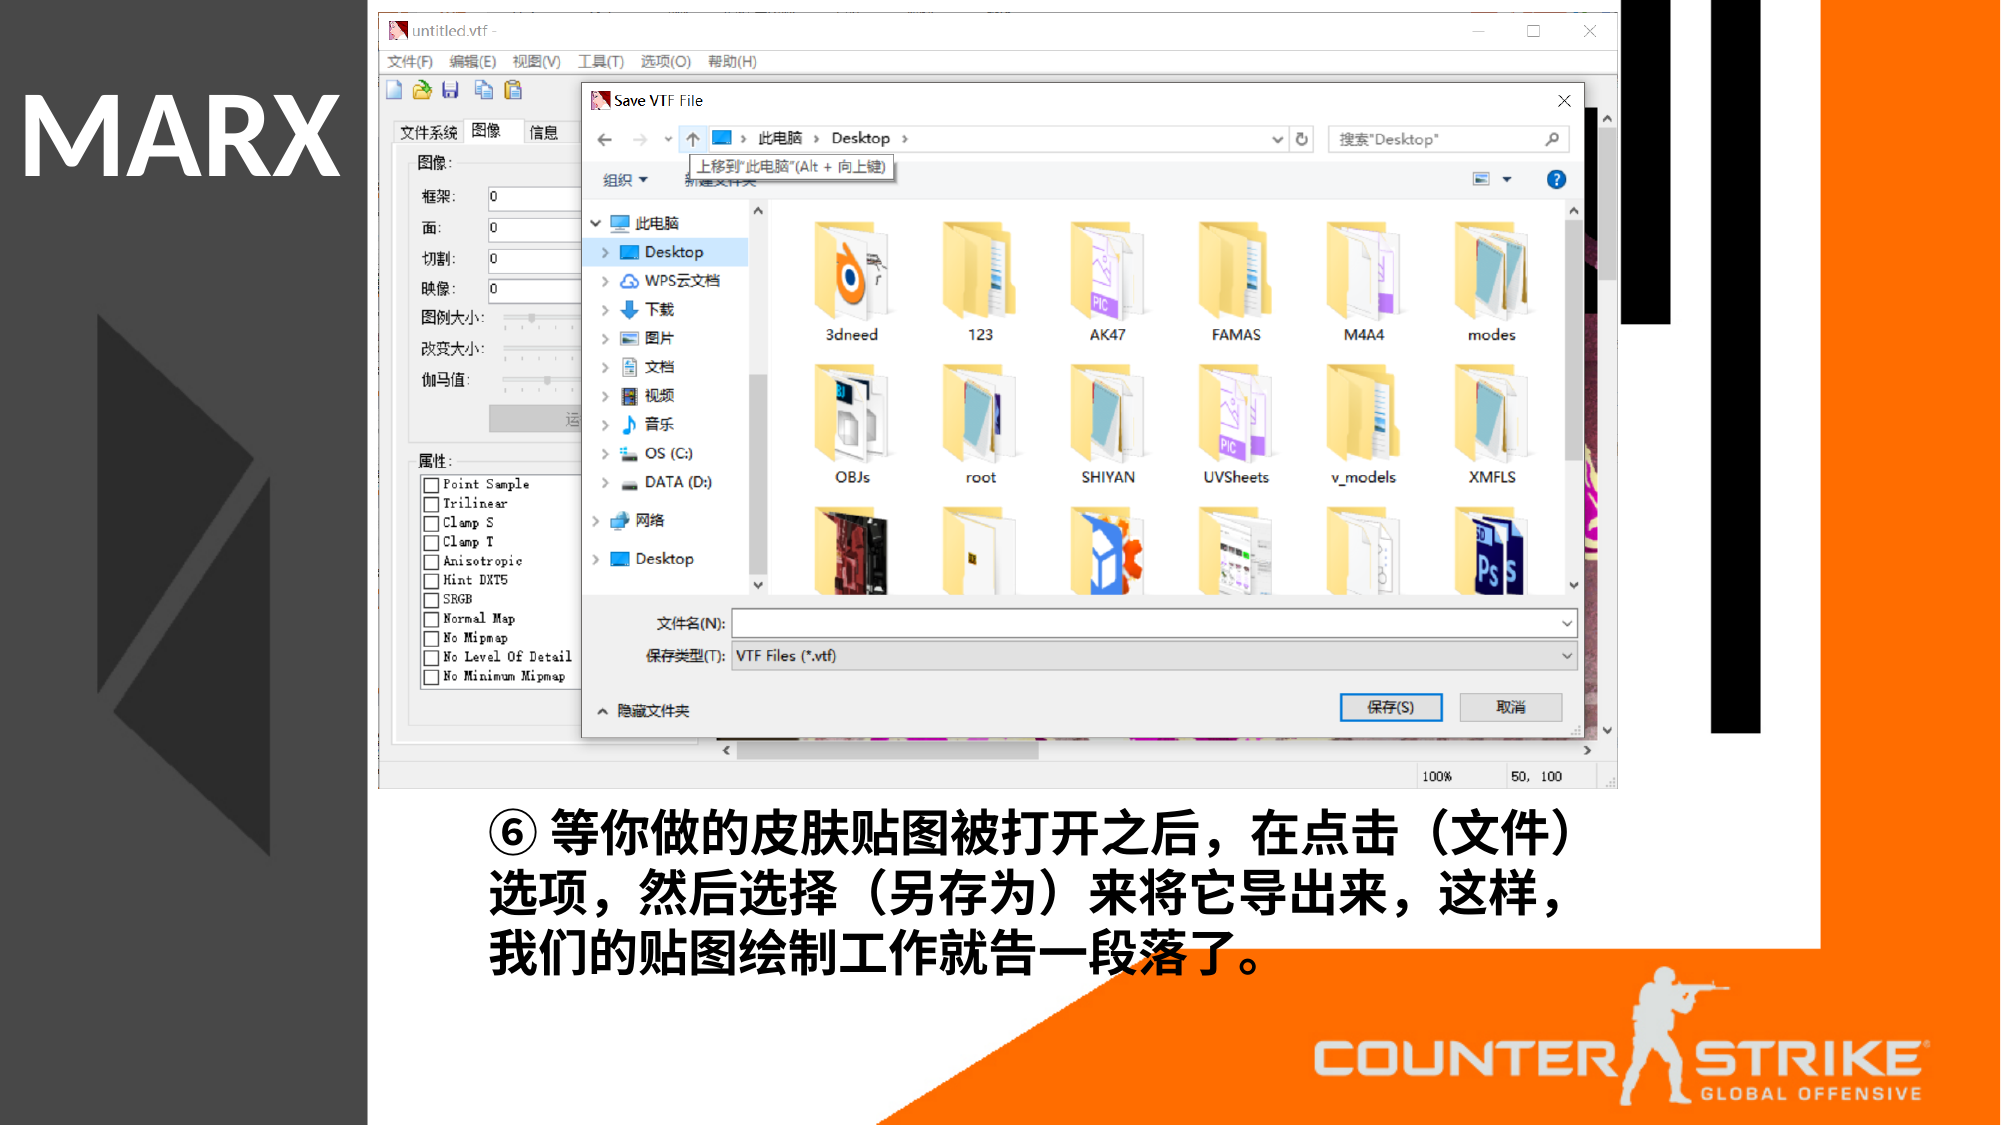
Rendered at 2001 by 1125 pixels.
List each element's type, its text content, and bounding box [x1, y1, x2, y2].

text_box ⑥等你做的皮肤贴图被打开之后，在点击（文件）选项，然后选择（另存为）来将它导出来，这样，我们的贴图绘制工作就告一段落了。 [473, 794, 1617, 989]
text_box MARX [0, 44, 364, 209]
picture [0, 0, 2001, 1125]
